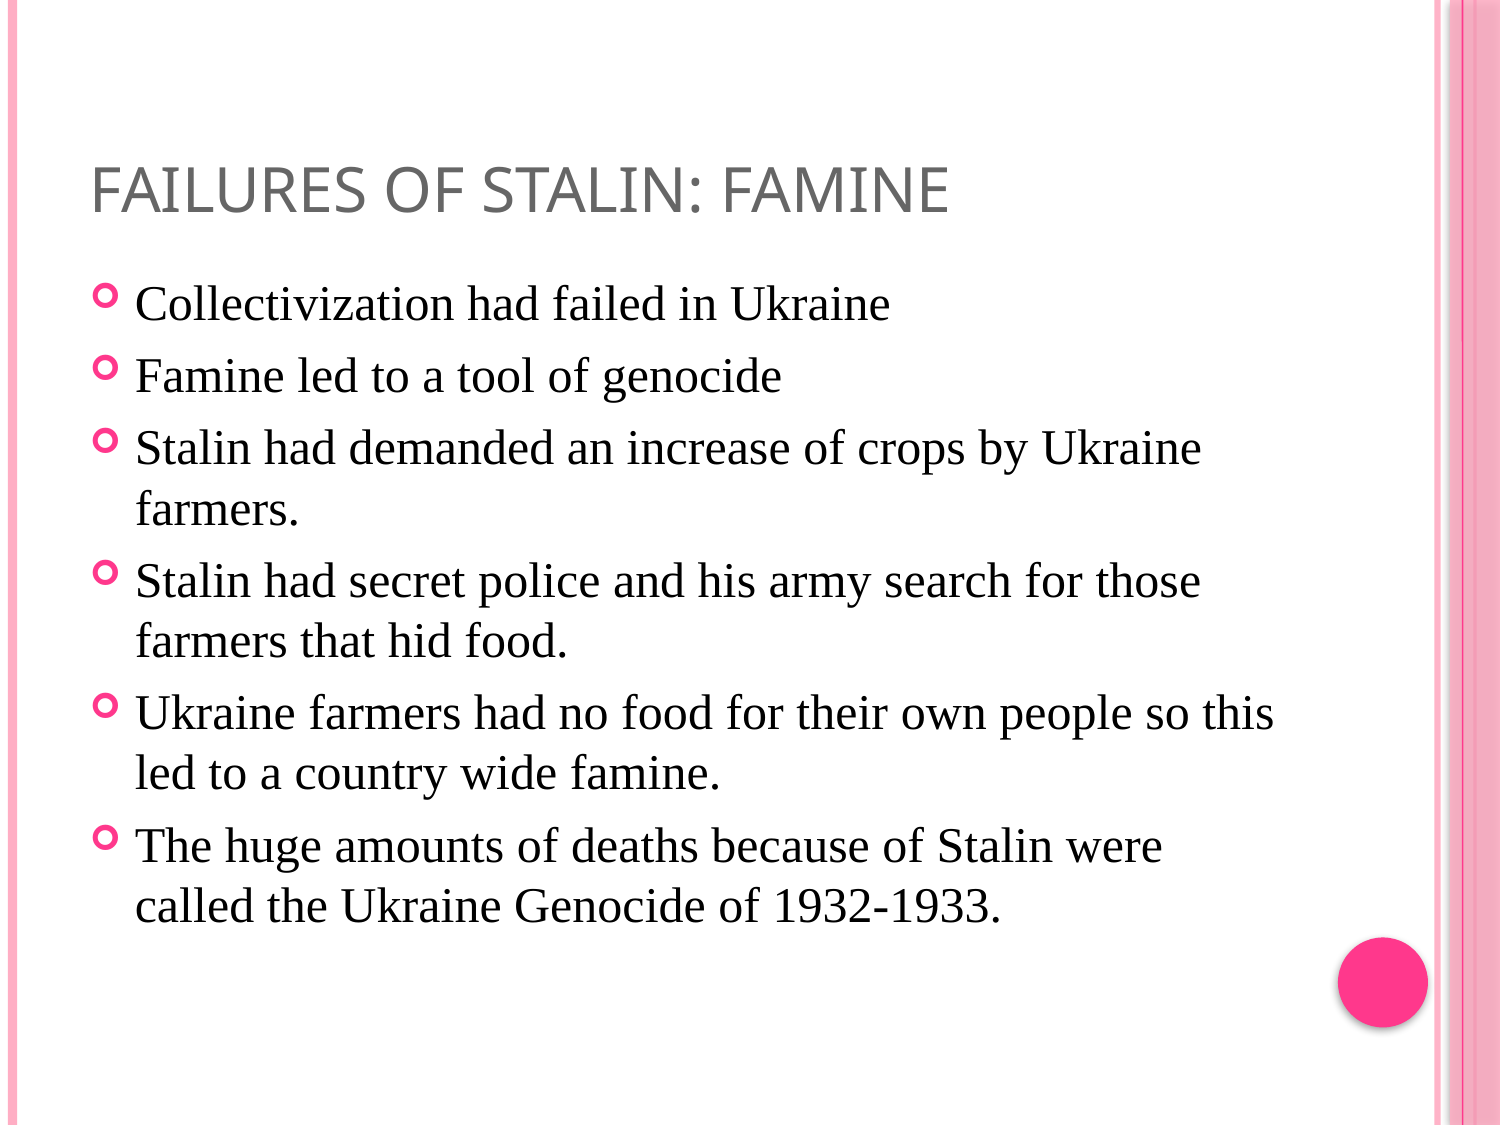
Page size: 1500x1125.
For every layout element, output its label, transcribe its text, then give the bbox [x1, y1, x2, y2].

list Collectivization had failed in Ukraine Famine led to a tool of genocide Stalin had demanded an increase of crops by Ukraine farmers. Stalin had secret police and his army search for those farmers that hid food. Ukraine farmers had no food for their own people so this led to a country wide famine. The huge amounts of deaths because of Stalin were called the Ukraine Genocide of 1932-1933. [75, 262, 1300, 1062]
title Failures of Stalin: Famine [75, 45, 1300, 233]
